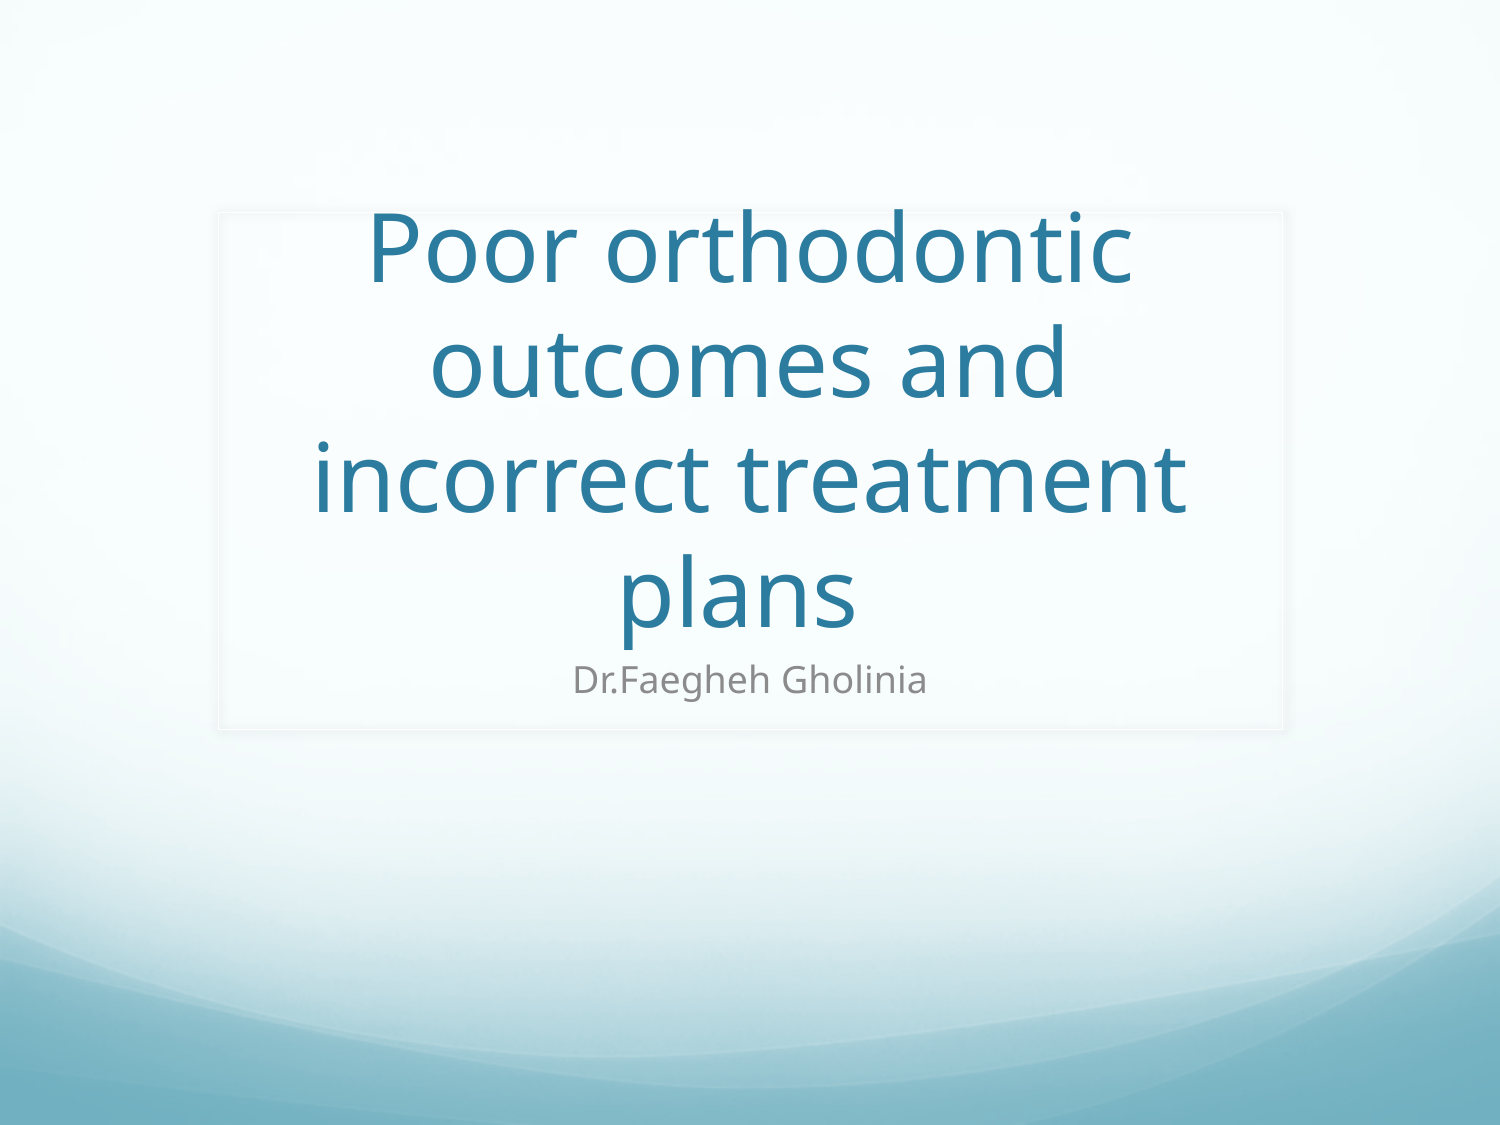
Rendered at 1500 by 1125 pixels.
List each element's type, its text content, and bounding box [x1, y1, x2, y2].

subtitle Dr.Faegheh Gholinia [217, 648, 1283, 799]
title Poor orthodontic outcomes and incorrect treatment plans [217, 371, 1283, 648]
